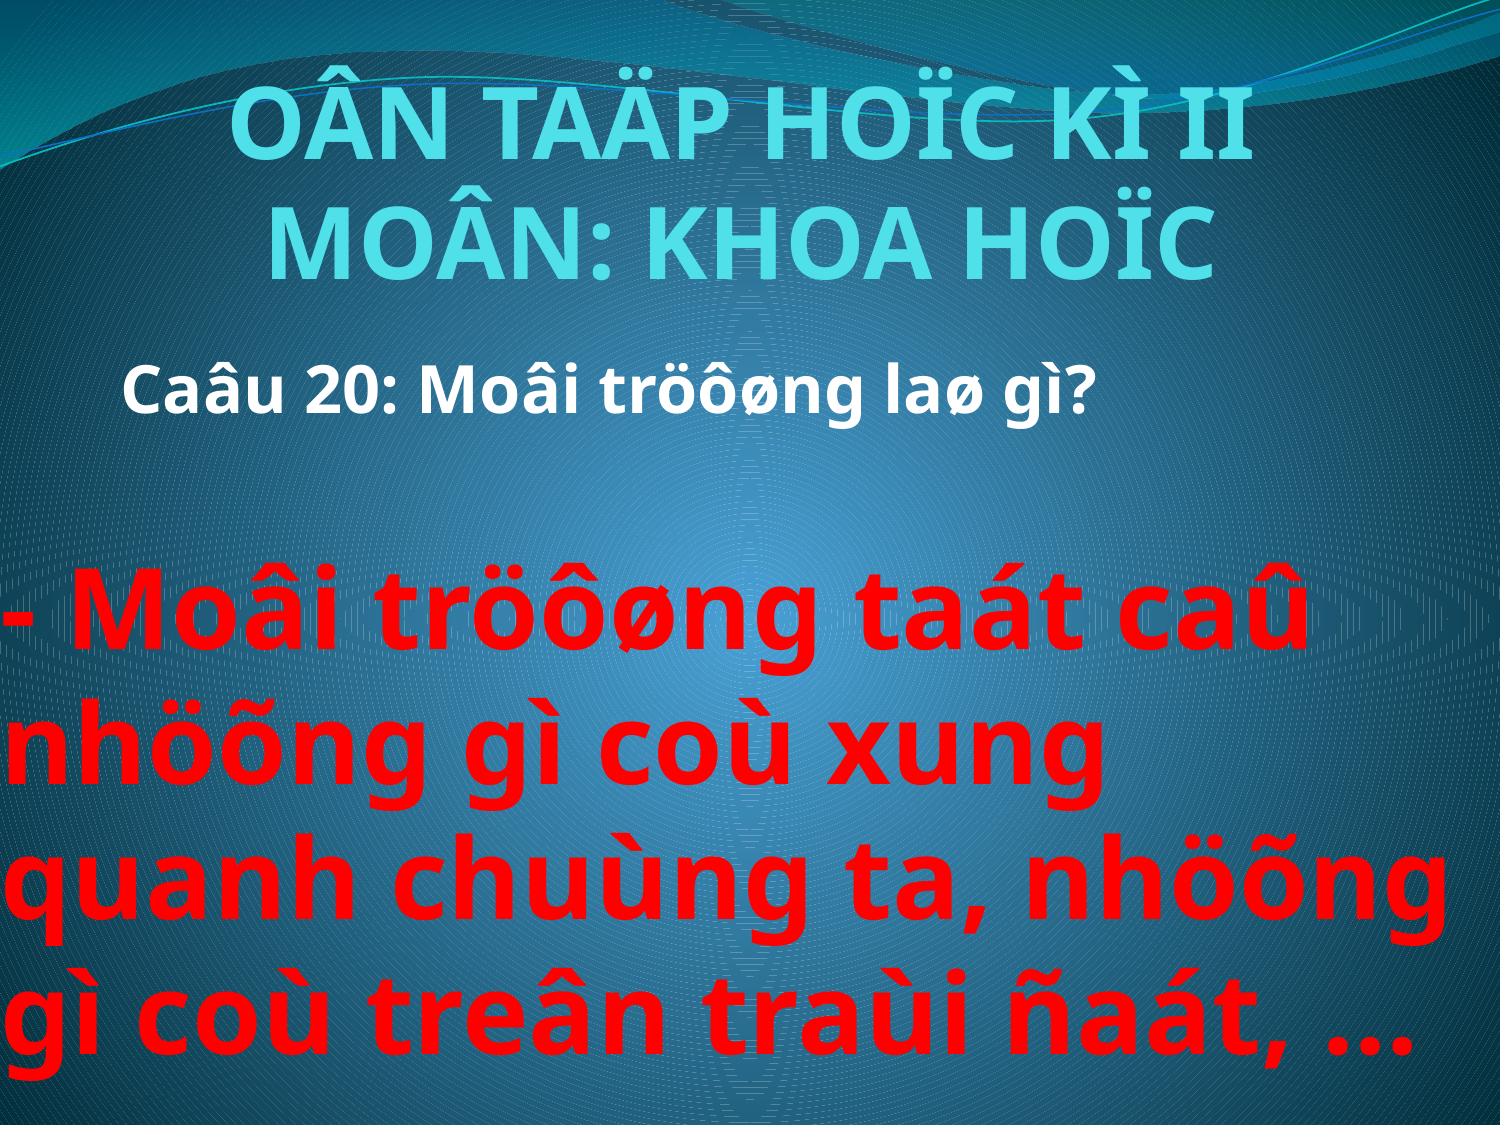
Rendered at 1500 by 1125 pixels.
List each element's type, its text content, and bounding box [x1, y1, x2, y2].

title OÂN TAÄP HOÏC KÌ II MOÂN: KHOA HOÏC [105, 58, 1381, 300]
subtitle - Moâi tröôøng taát caû nhöõng gì coù xung quanh chuùng ta, nhöõng gì coù treân traùi ñaát, … [0, 529, 1500, 1067]
text_box Caâu 20: Moâi tröôøng laø gì? [105, 339, 1465, 457]
picture [9, 1067, 21, 1080]
